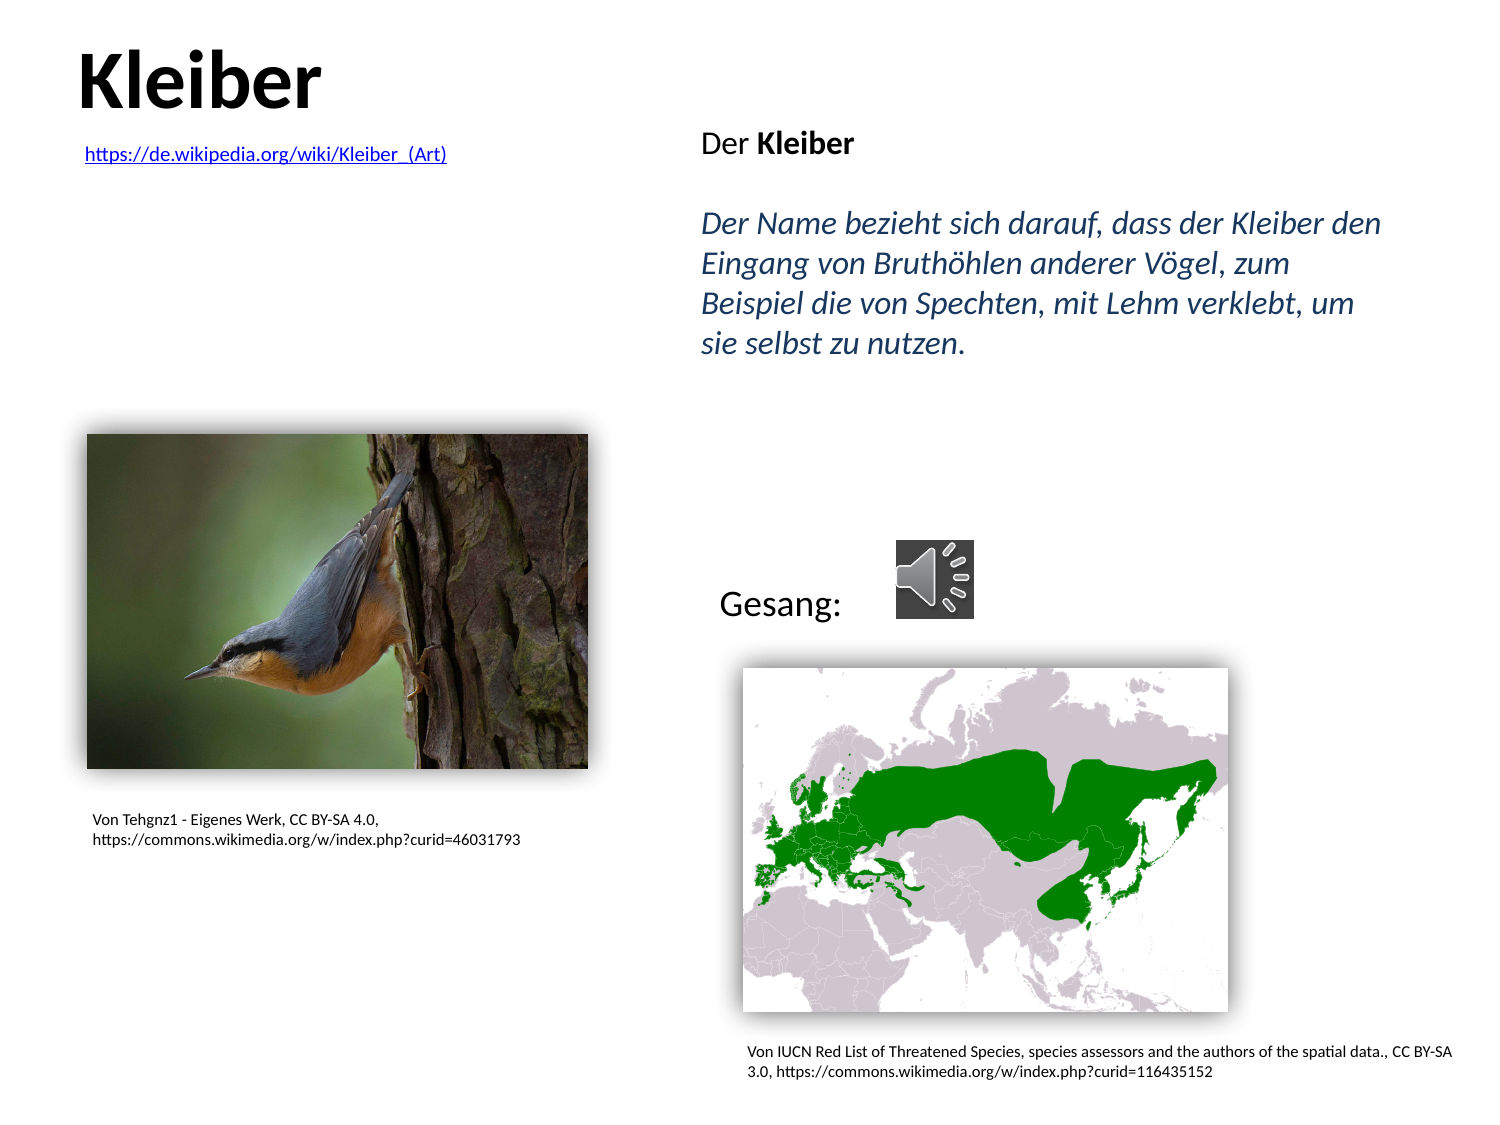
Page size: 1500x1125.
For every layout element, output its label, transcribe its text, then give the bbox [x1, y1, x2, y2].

text_box Gesang: [704, 571, 876, 631]
picture [894, 539, 975, 620]
text_box https://de.wikipedia.org/wiki/Kleiber_(Art) [70, 133, 571, 173]
text_box Von IUCN Red List of Threatened Species, species assessors and the authors of the spatial data., CC BY-SA 3.0, https://commons.wikimedia.org/w/index.php?curid=116435152 [732, 1033, 1483, 1089]
text_box Der Kleiber Der Name bezieht sich darauf, dass der Kleiber den Eingang von Bruthöhlen anderer Vögel, zum Beispiel die von Spechten, mit Lehm verklebt, um sie selbst zu nutzen. [686, 113, 1412, 369]
picture [87, 434, 588, 769]
picture [743, 668, 1229, 1013]
text_box Von Tehgnz1 - Eigenes Werk, CC BY-SA 4.0, https://commons.wikimedia.org/w/index.php?curid=46031793 [77, 801, 603, 857]
text_box Kleiber [64, 18, 339, 133]
